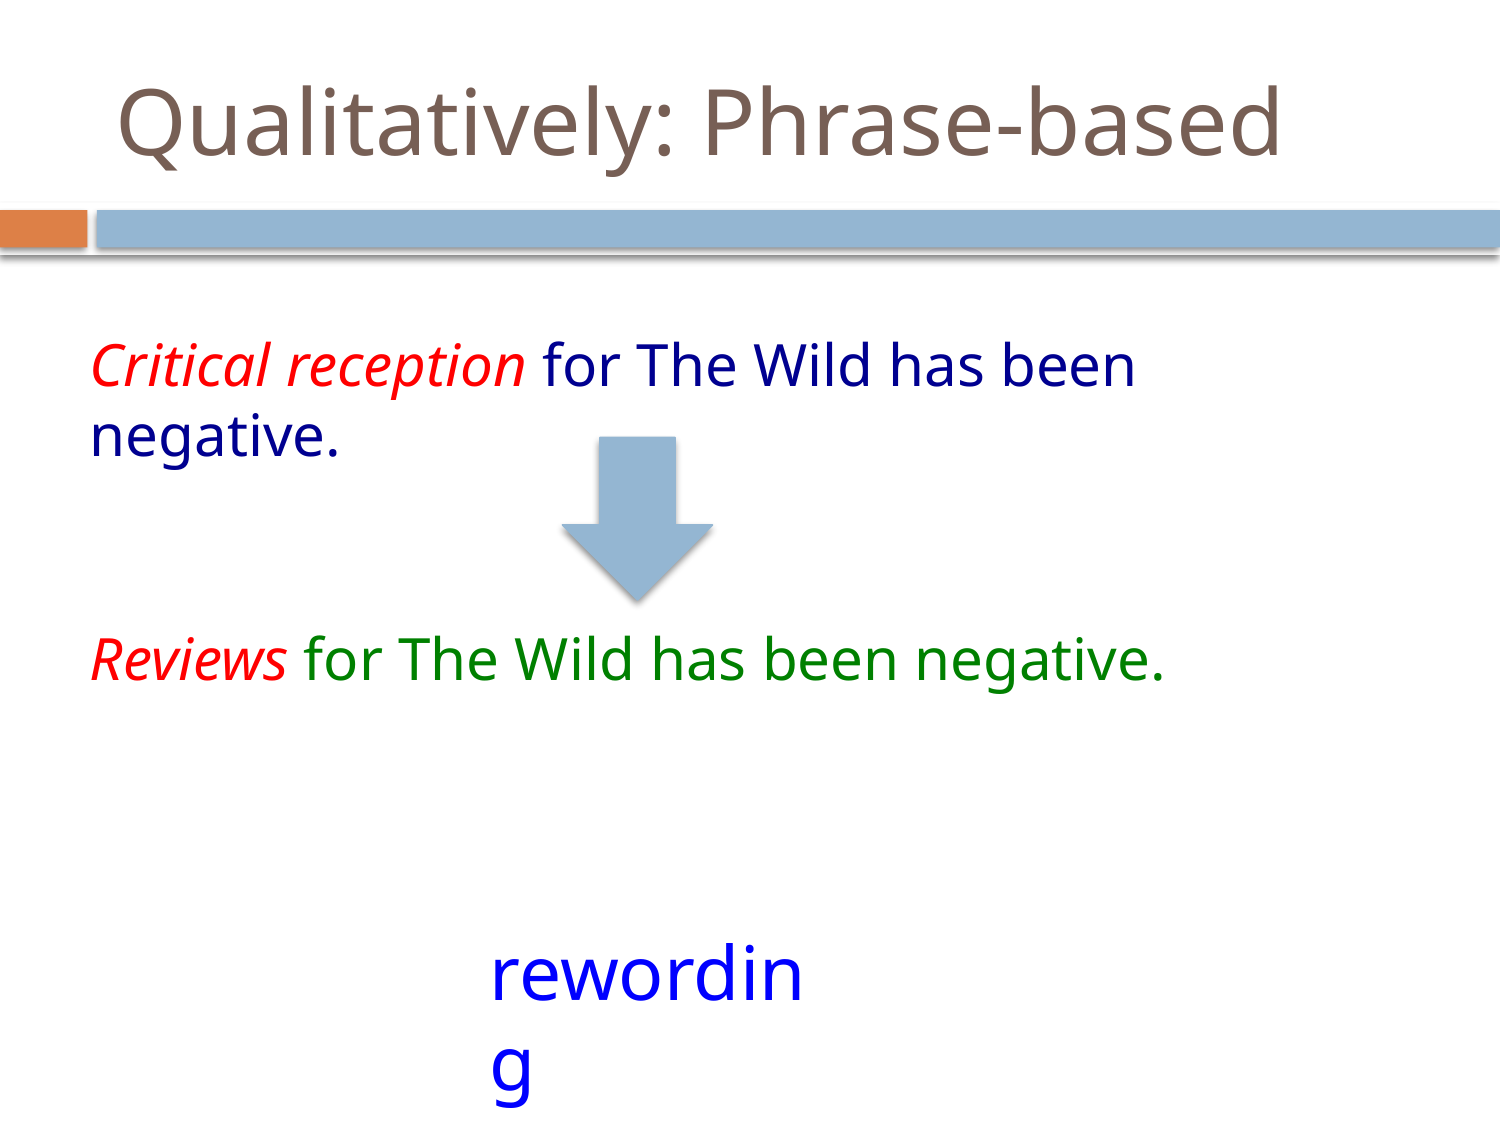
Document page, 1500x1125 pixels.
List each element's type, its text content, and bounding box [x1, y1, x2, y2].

text_box rewording [474, 917, 825, 1113]
text_box Critical reception for The Wild has been negative. [74, 320, 1413, 475]
text_box Reviews for The Wild has been negative. [74, 614, 1413, 699]
text_box [561, 436, 714, 601]
title Qualitatively: Phrase-based [100, 37, 1438, 200]
